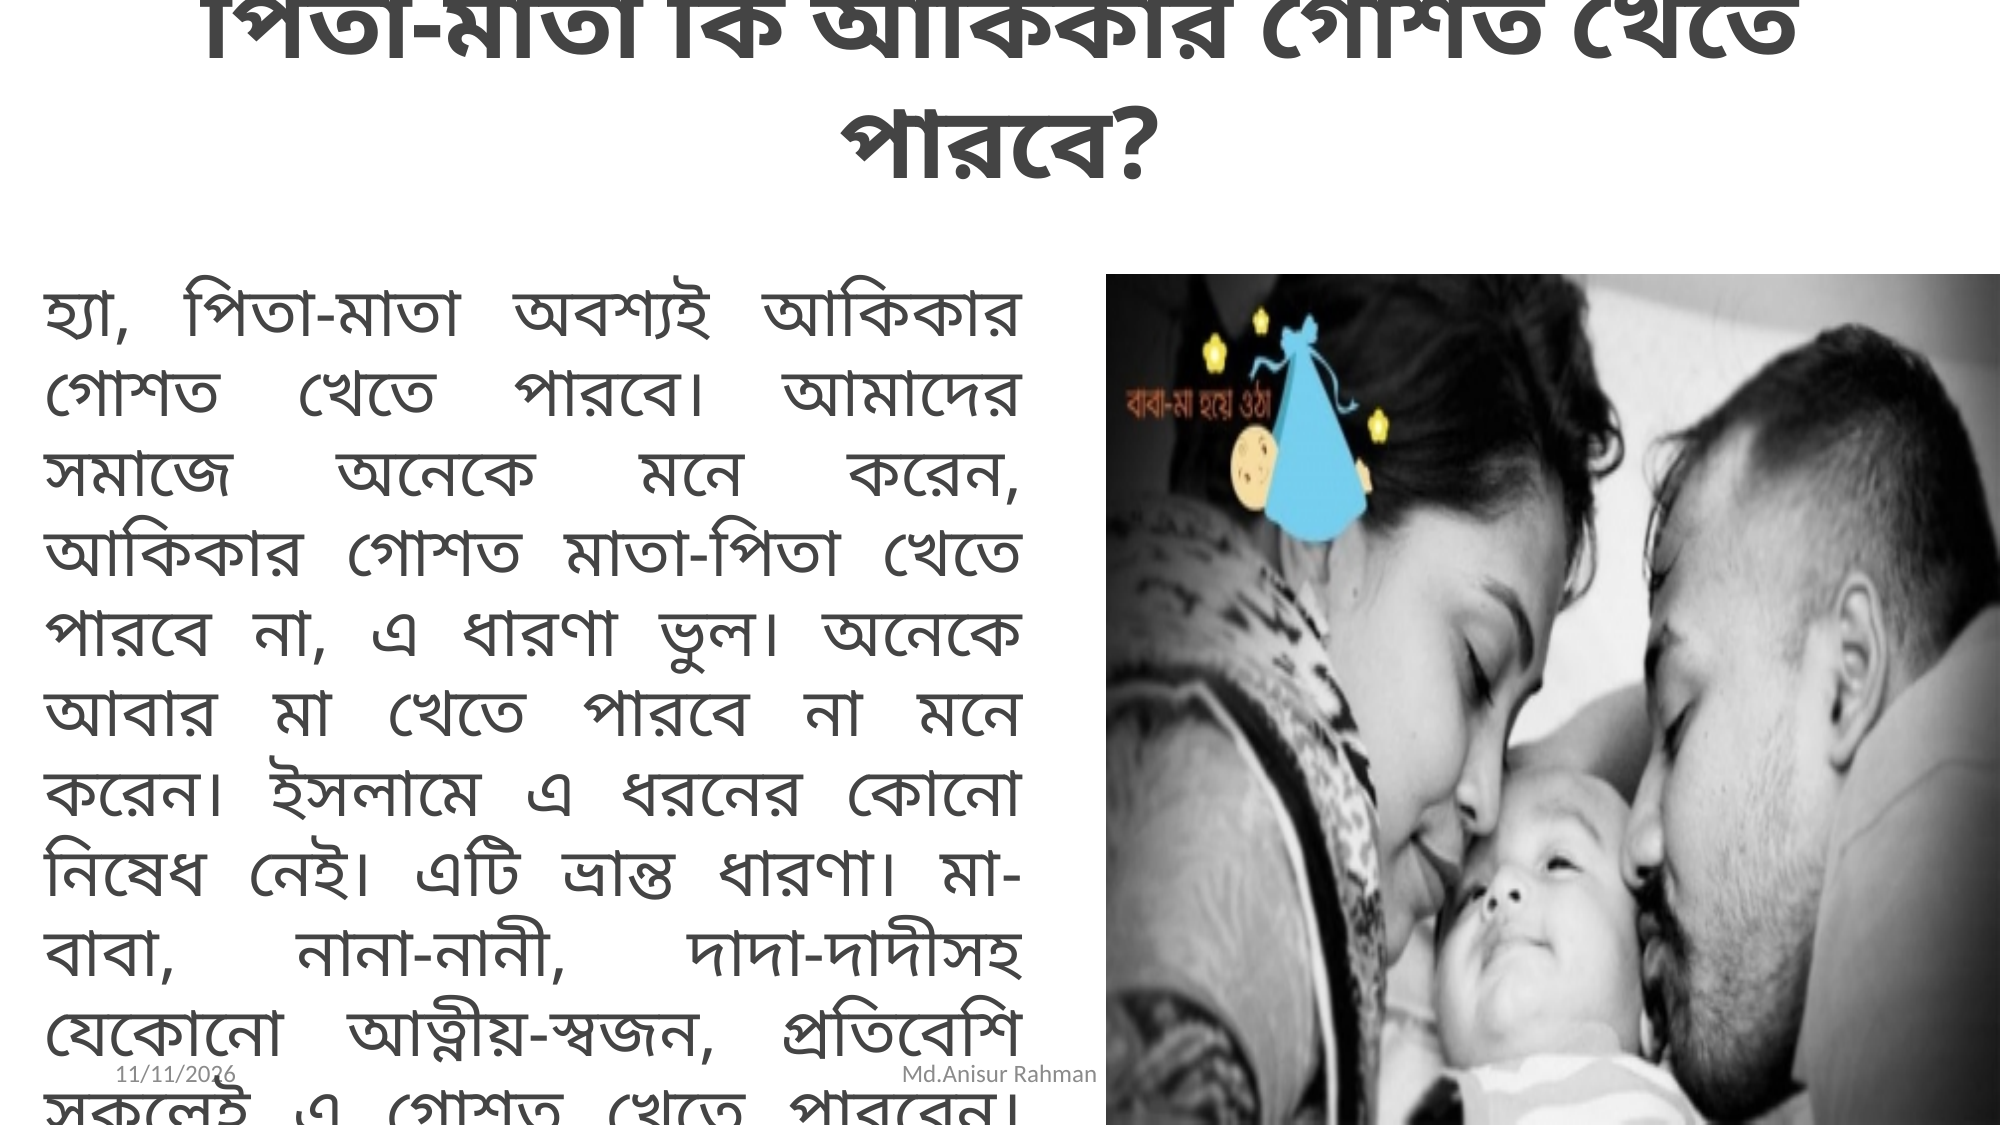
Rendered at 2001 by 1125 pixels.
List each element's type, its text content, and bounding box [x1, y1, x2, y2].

footer Md.Anisur Rahman [683, 1042, 1101, 1103]
title পিতা-মাতা কি আকিকার গোশত খেতে পারবে? [99, 45, 1900, 233]
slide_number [99, 1042, 567, 1103]
list হ্যা, পিতা-মাতা অবশ্যই আকিকার গোশত খেতে পারবে। আমাদের সমাজে অনেকে মনে করেন, আকিকার গোশত মাতা-পিতা খেতে পারবে না, এ ধারণা ভুল। অনেকে আবার মা খেতে পারবে না মনে করেন। ইসলামে এ ধরনের কোনো নিষেধ নেই। এটি ভ্রান্ত ধারণা। মা-বাবা, নানা-নানী, দাদা-দাদীসহ যেকোনো আত্নীয়-স্বজন, প্রতিবেশি সকলেই এ গোশত খেতে পারবেন। হজরত আয়েশা রাদিয়াল্লাহু আনহা বলেন, (আকীকার গোশত) নিজে খাবে, অন্যদের খাওয়াবে এবং সদকা করবে। [29, 262, 1038, 1005]
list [1106, 274, 2000, 1125]
